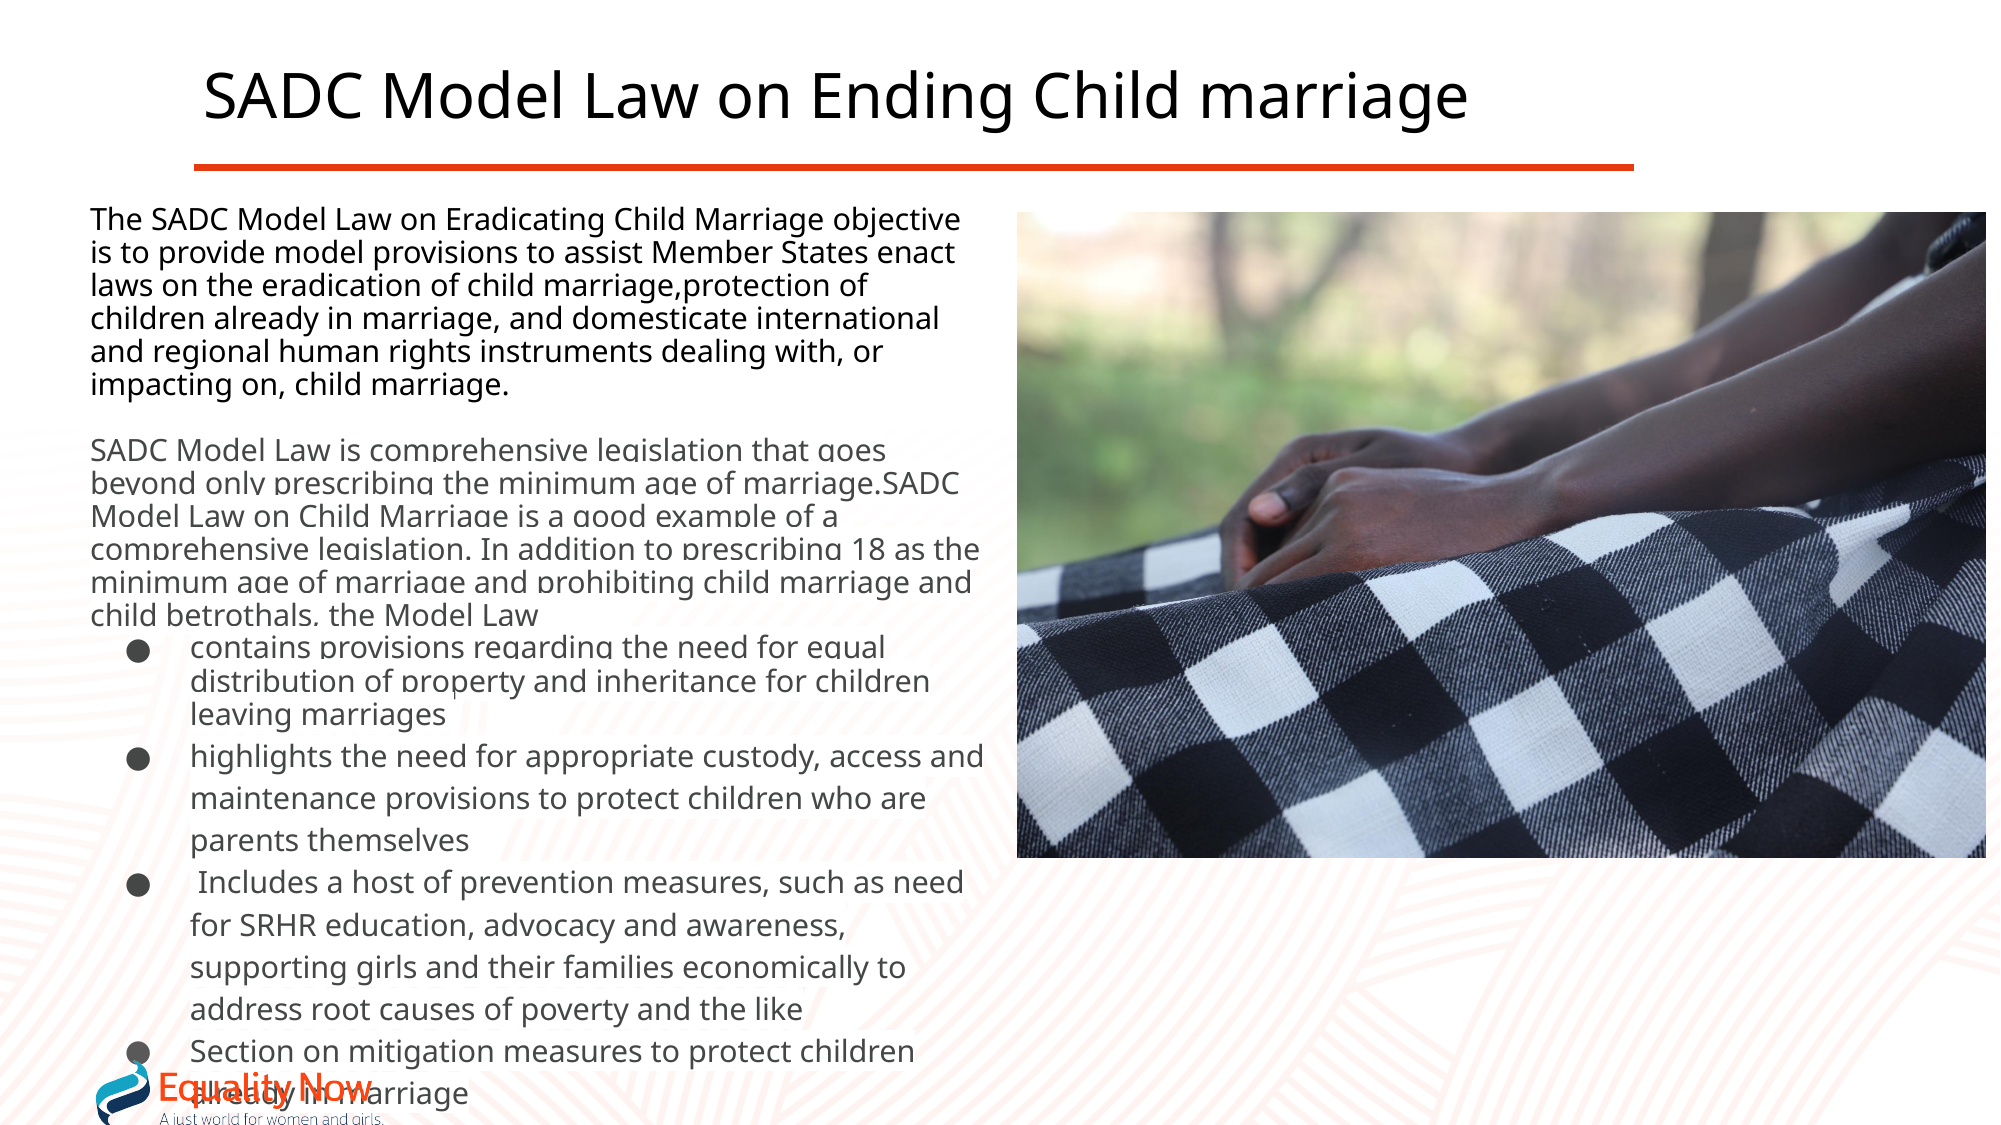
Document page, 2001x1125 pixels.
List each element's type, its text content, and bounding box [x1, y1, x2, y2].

picture [0, 0, 2001, 1125]
title SADC Model Law on Ending Child marriage [188, 36, 1812, 146]
subtitle The SADC Model Law on Eradicating Child Marriage objective is to provide model provisions to assist Member States enact laws on the eradication of child marriage,protection of children already in marriage, and domesticate international and regional human rights instruments dealing with, or impacting on, child marriage. SADC Model Law is comprehensive legislation that goes beyond only prescribing the minimum age of marriage.SADC Model Law on Child Marriage is a good example of a comprehensive legislation. In addition to prescribing 18 as the minimum age of marriage and prohibiting child marriage and child betrothals, the Model Law contains provisions regarding the need for equal distribution of property and inheritance for children leaving marriages highlights the need for appropriate custody, access and maintenance provisions to protect children who are parents themselves Includes a host of prevention measures, such as need for SRHR education, advocacy and awareness, supporting girls and their families economically to address root causes of poverty and the like Section on mitigation measures to protect children already in marriage [75, 196, 1000, 968]
